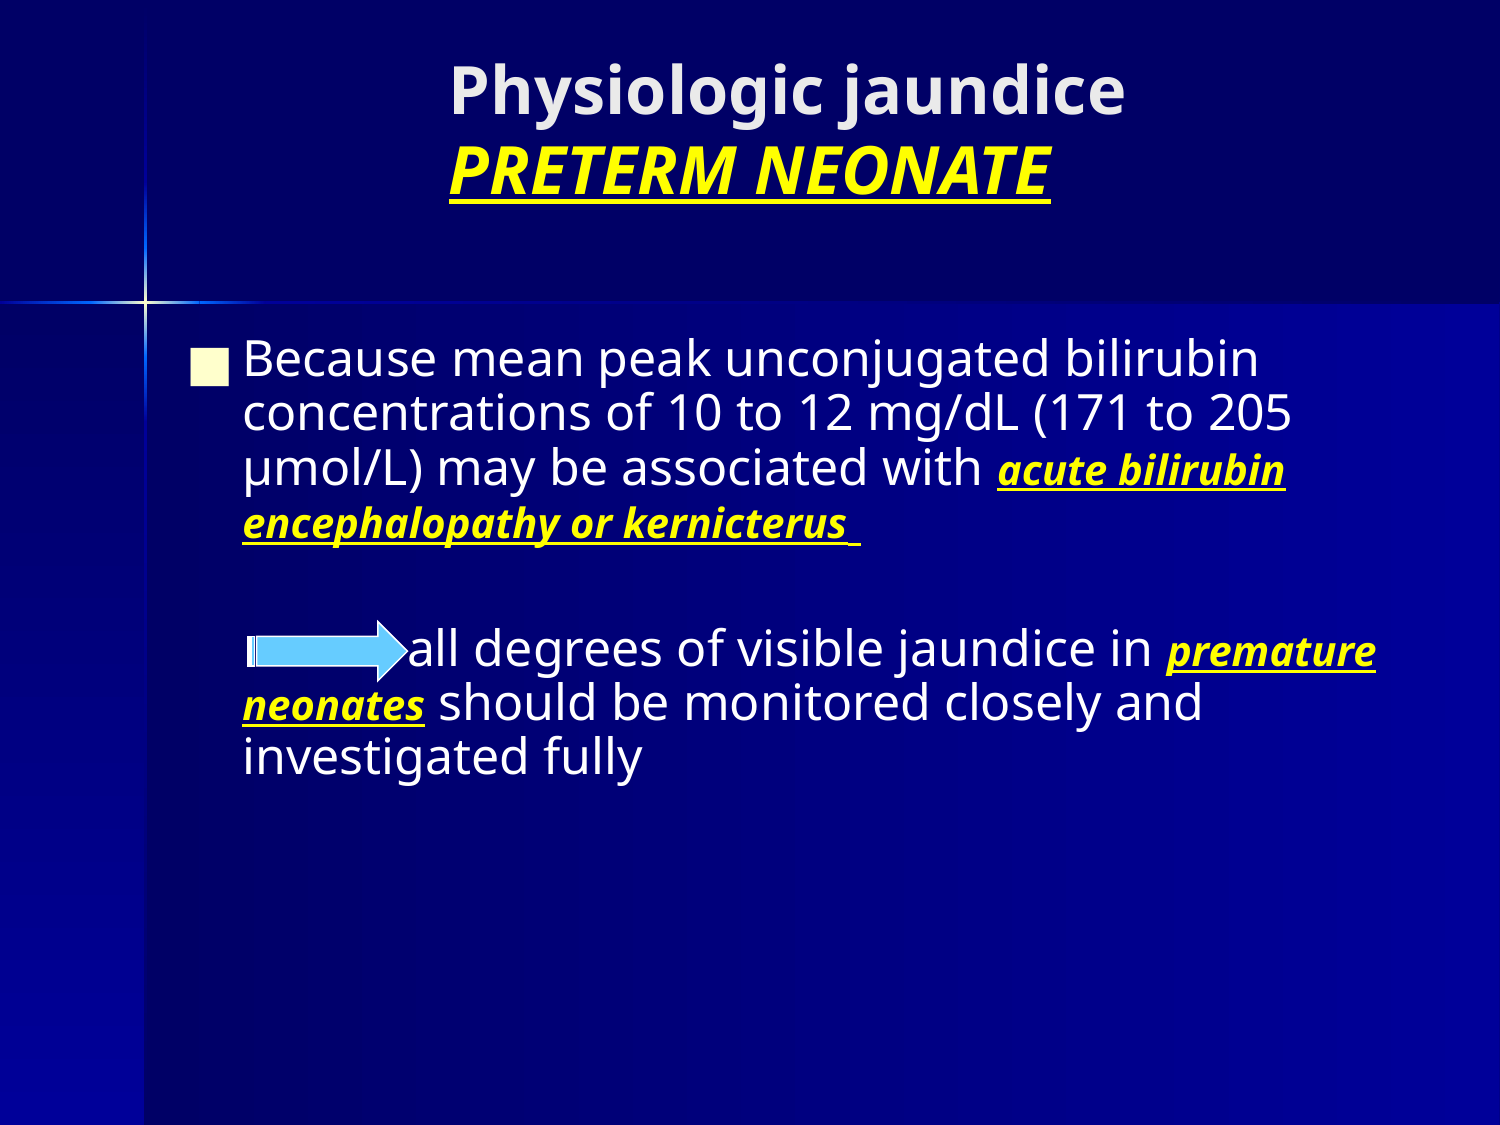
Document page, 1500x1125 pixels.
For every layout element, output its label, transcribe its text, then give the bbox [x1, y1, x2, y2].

title Physiologic jaundice PRETERM NEONATE [174, 50, 1413, 285]
list Because mean peak unconjugated bilirubin concentrations of 10 to 12 mg/dL (171 to 205 μmol/L) may be associated with acute bilirubin encephalopathy or kernicterus all degrees of visible jaundice in premature neonates should be monitored closely and investigated fully [171, 326, 1409, 1002]
text_box [247, 636, 255, 666]
text_box [256, 621, 408, 681]
